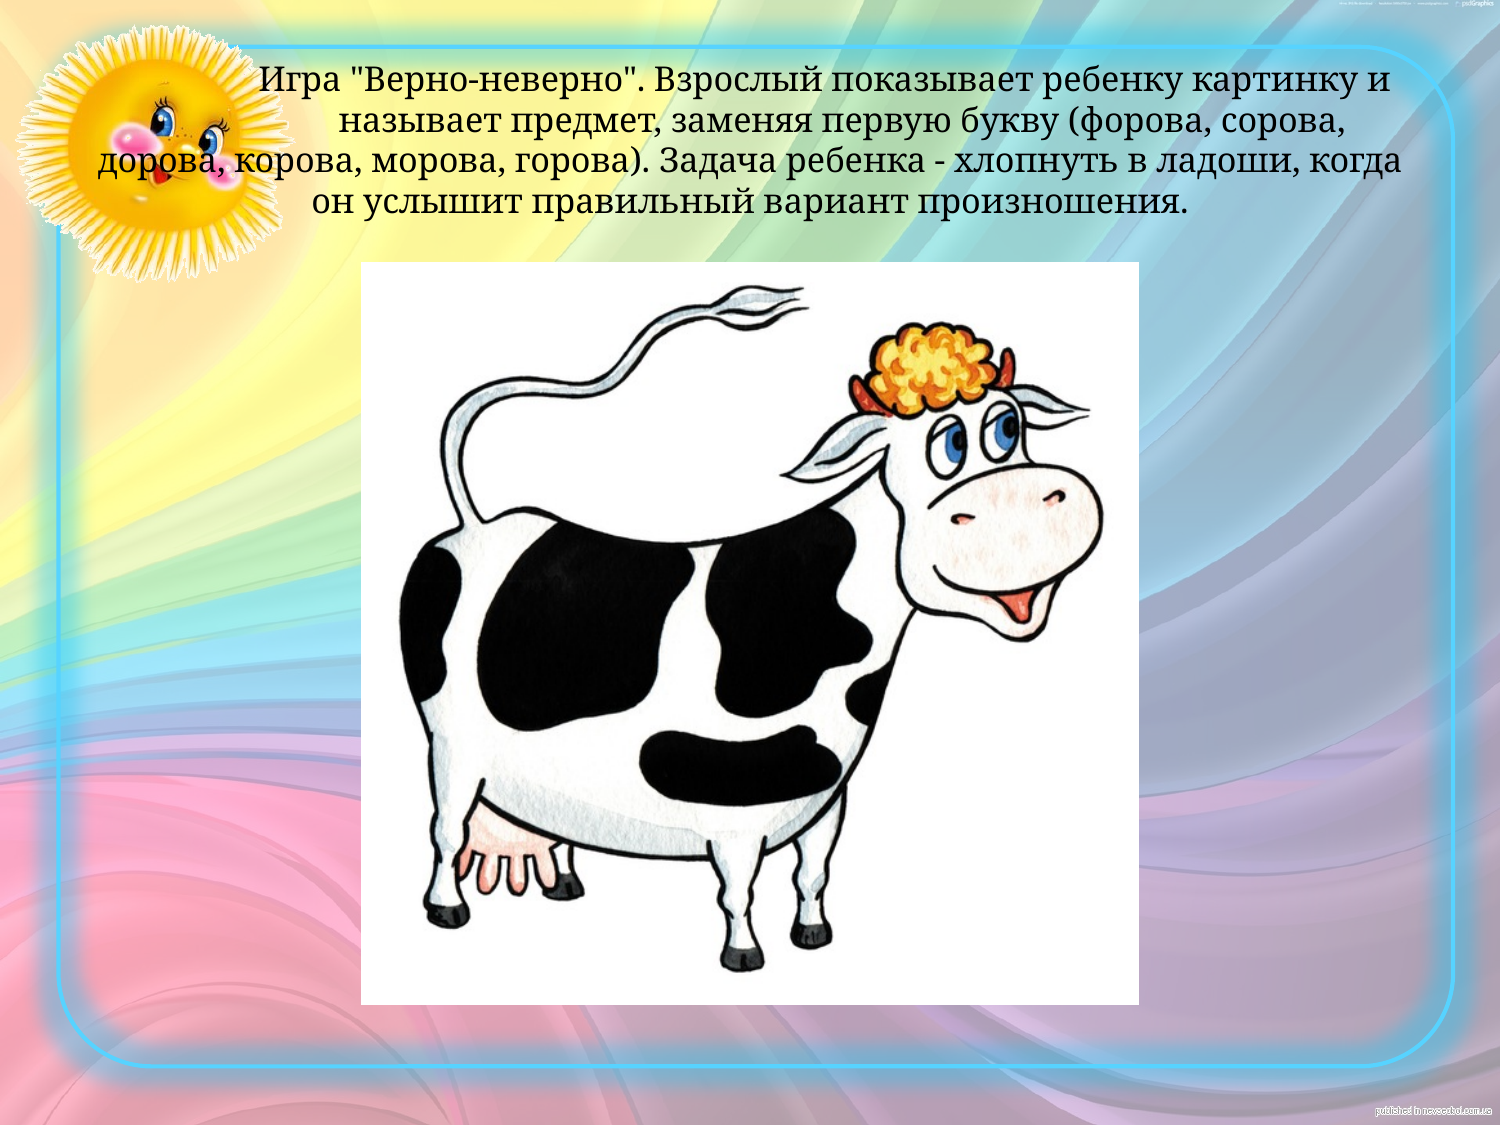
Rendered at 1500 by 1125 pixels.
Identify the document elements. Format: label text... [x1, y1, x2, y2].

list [361, 262, 1139, 1006]
title Игра "Верно-неверно". Взрослый показывает ребенку картинку и называет предмет, заменяя первую букву (форова, сорова, дорова, корова, морова, горова). Задача ребенка - хлопнуть в ладоши, когда он услышит правильный вариант произношения. [75, 45, 1425, 233]
picture [11, 11, 340, 340]
